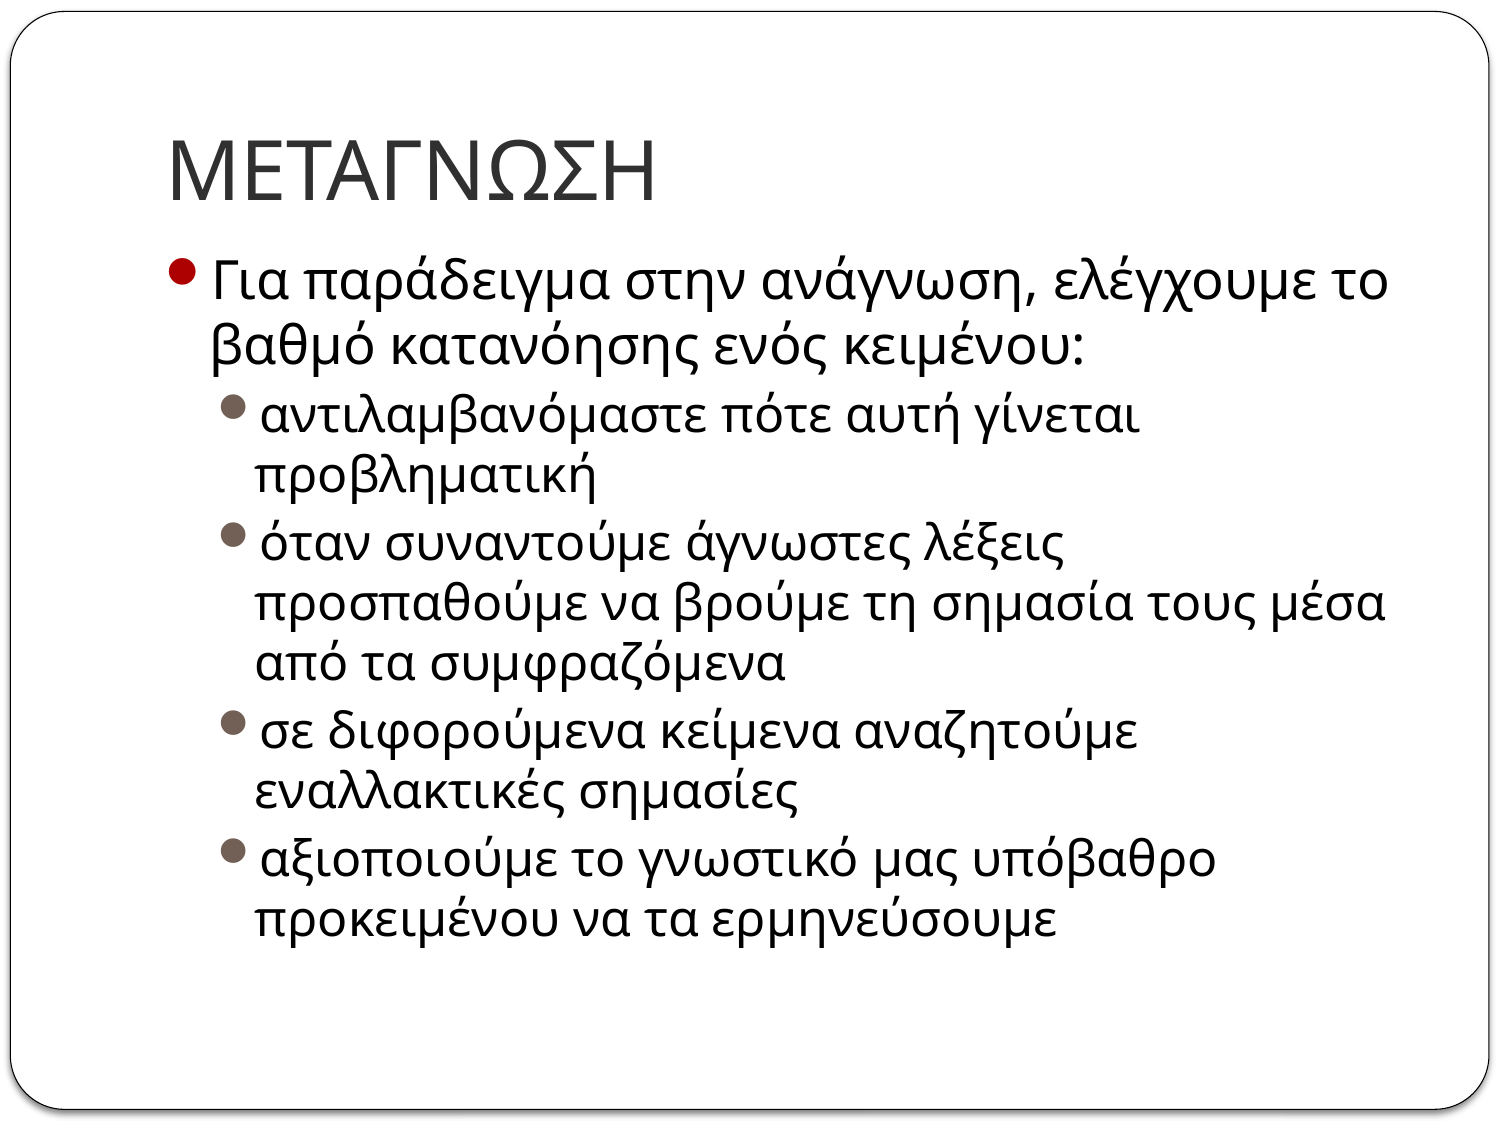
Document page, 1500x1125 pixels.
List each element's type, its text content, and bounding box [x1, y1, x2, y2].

title ΜΕΤΑΓΝΩΣΗ [149, 44, 1426, 233]
list Για παράδειγμα στην ανάγνωση, ελέγχουμε το βαθμό κατανόησης ενός κειμένου: αντιλαμβανόμαστε πότε αυτή γίνεται προβληματική όταν συναντούμε άγνωστες λέξεις προσπαθούμε να βρούμε τη σημασία τους μέσα από τα συμφραζόμενα σε διφορούμενα κείμενα αναζητούμε εναλλακτικές σημασίες αξιοποιούμε το γνωστικό μας υπόβαθρο προκειμένου να τα ερμηνεύσουμε [149, 237, 1426, 988]
